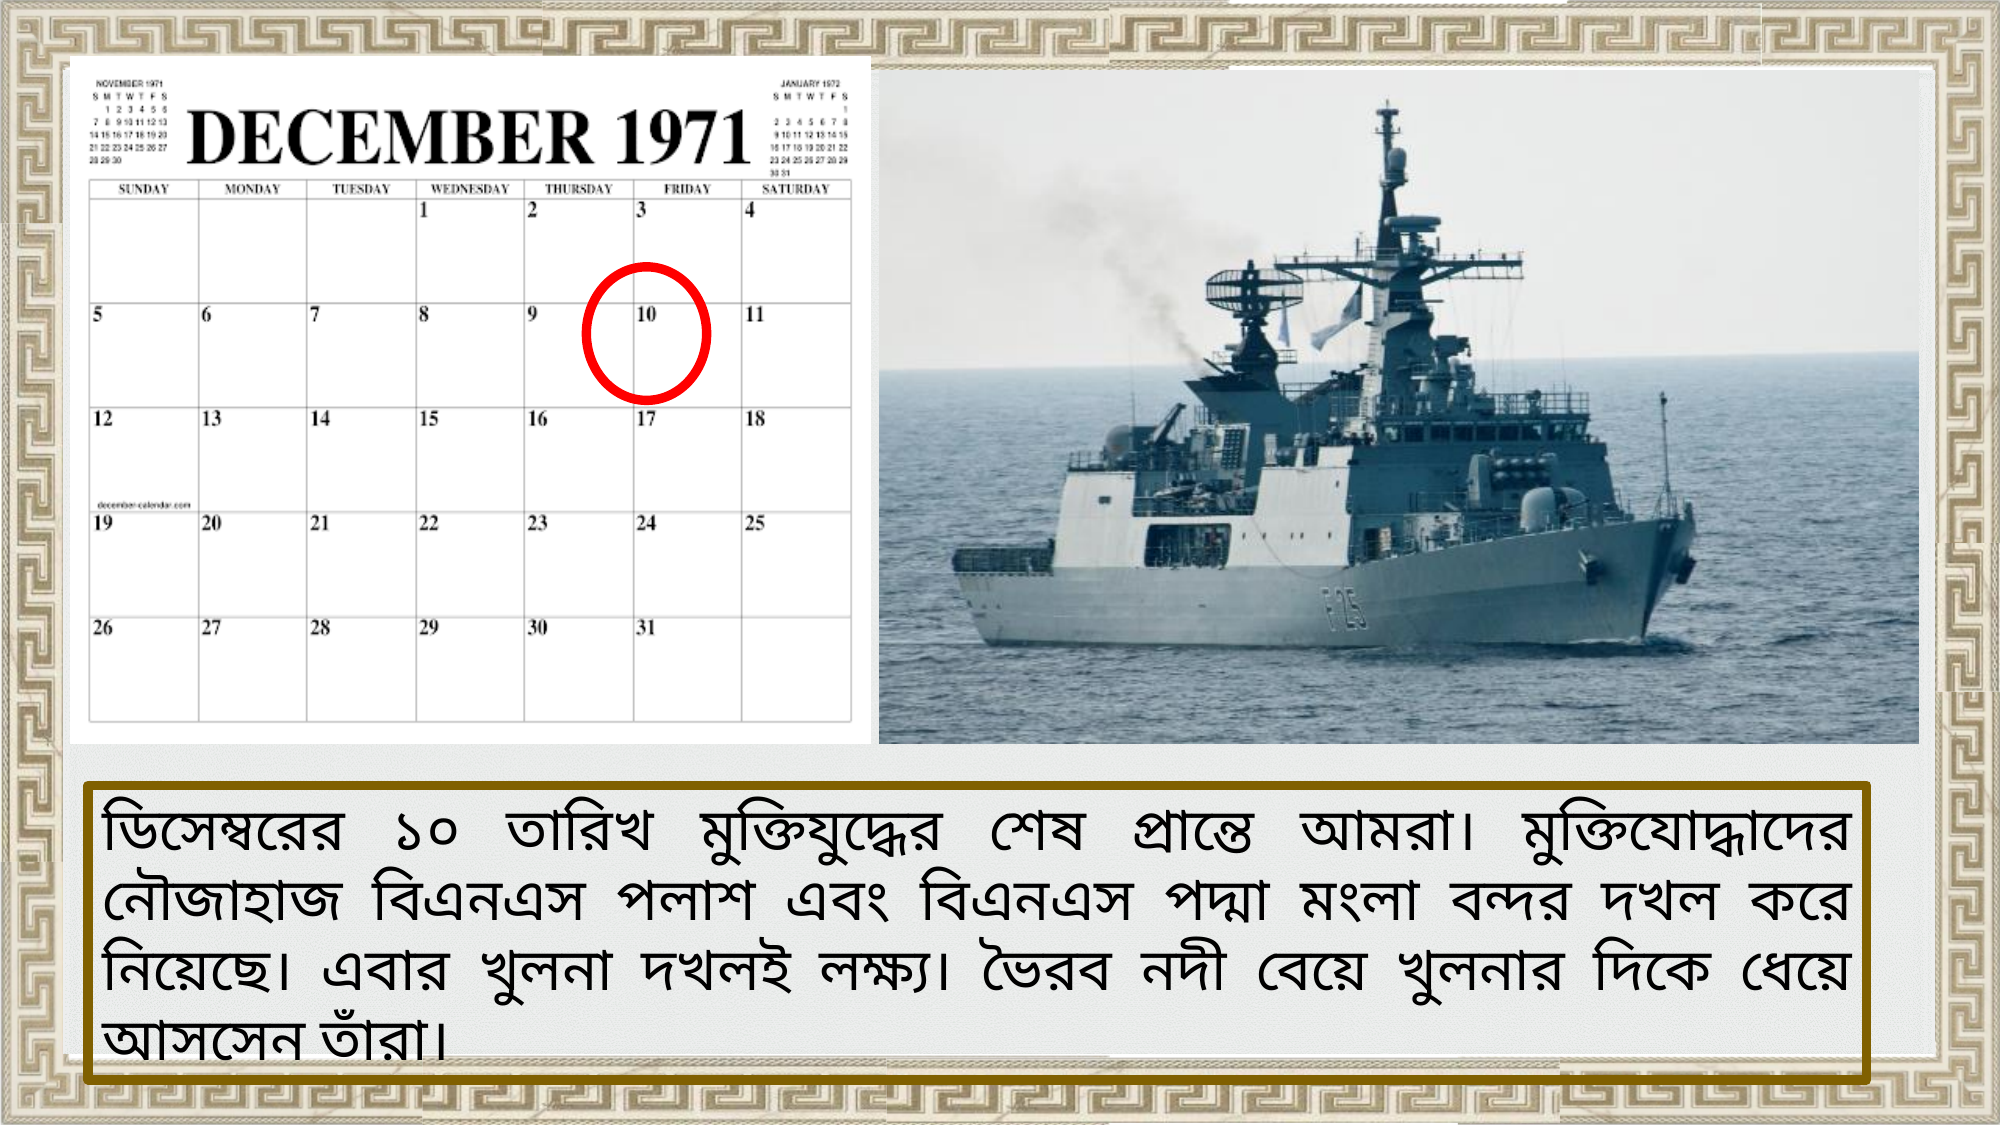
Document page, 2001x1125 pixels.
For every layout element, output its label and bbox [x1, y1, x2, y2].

text_box [70, 56, 871, 745]
picture [0, 0, 2000, 1125]
text_box [88, 1071, 422, 1080]
